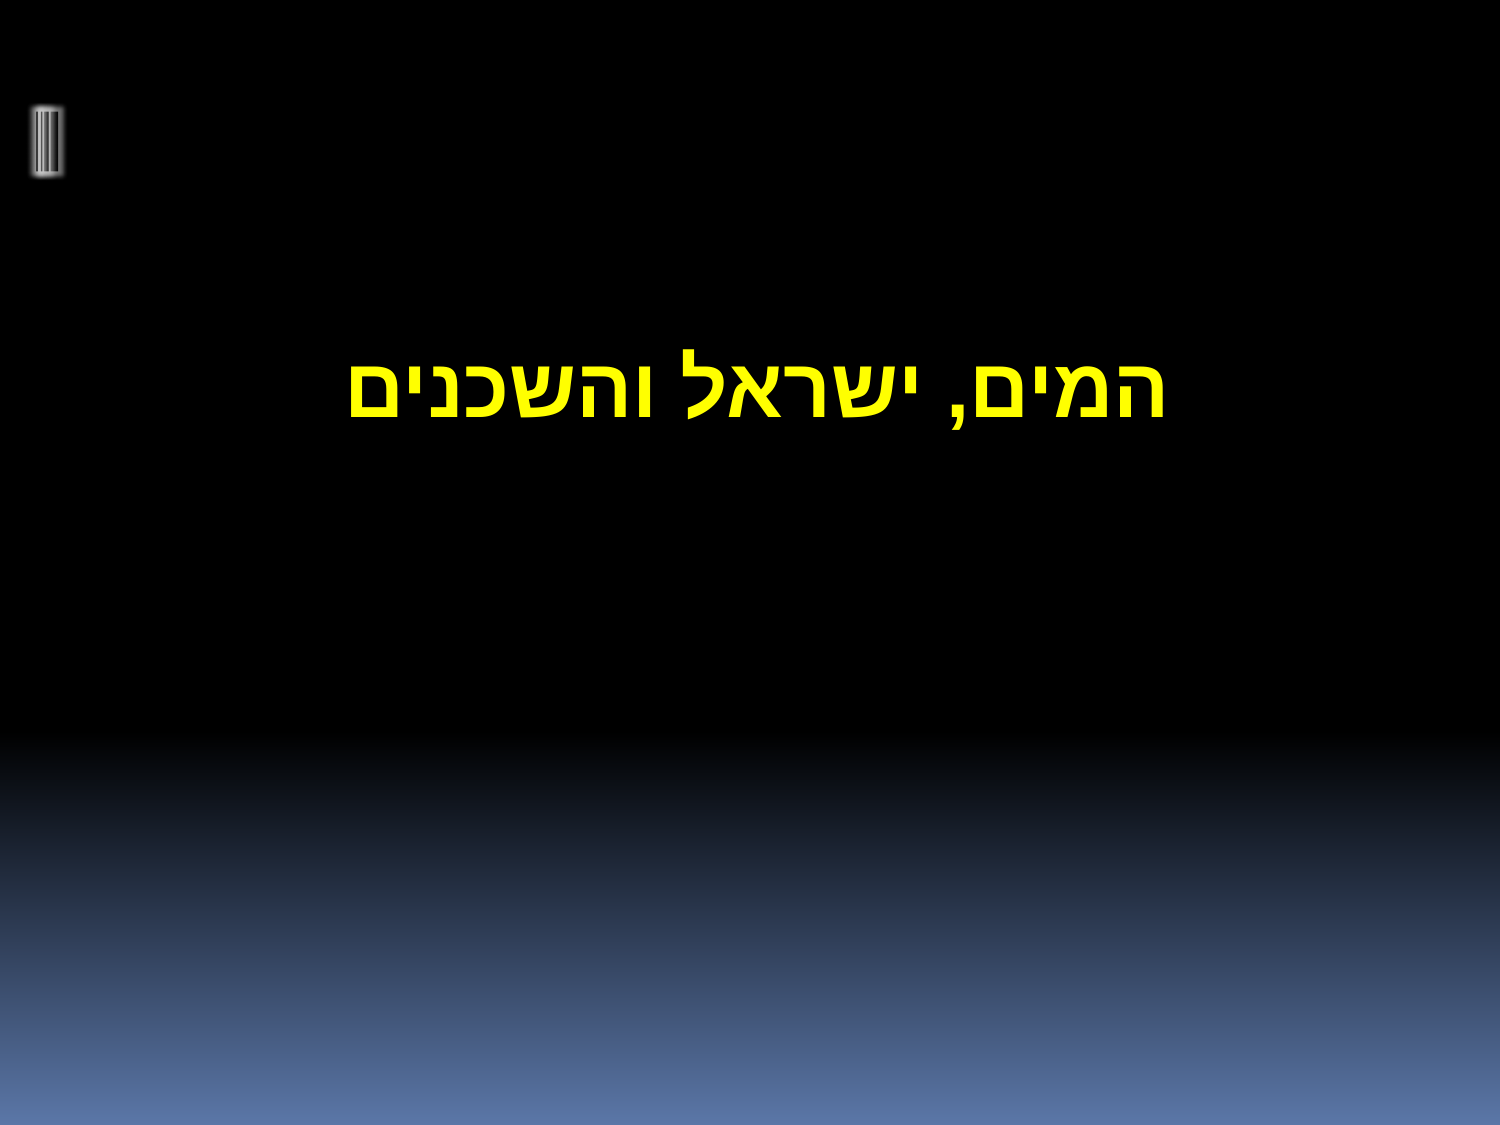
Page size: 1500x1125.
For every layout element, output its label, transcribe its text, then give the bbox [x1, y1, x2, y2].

title המים, ישראל והשכנים [88, 326, 1425, 651]
